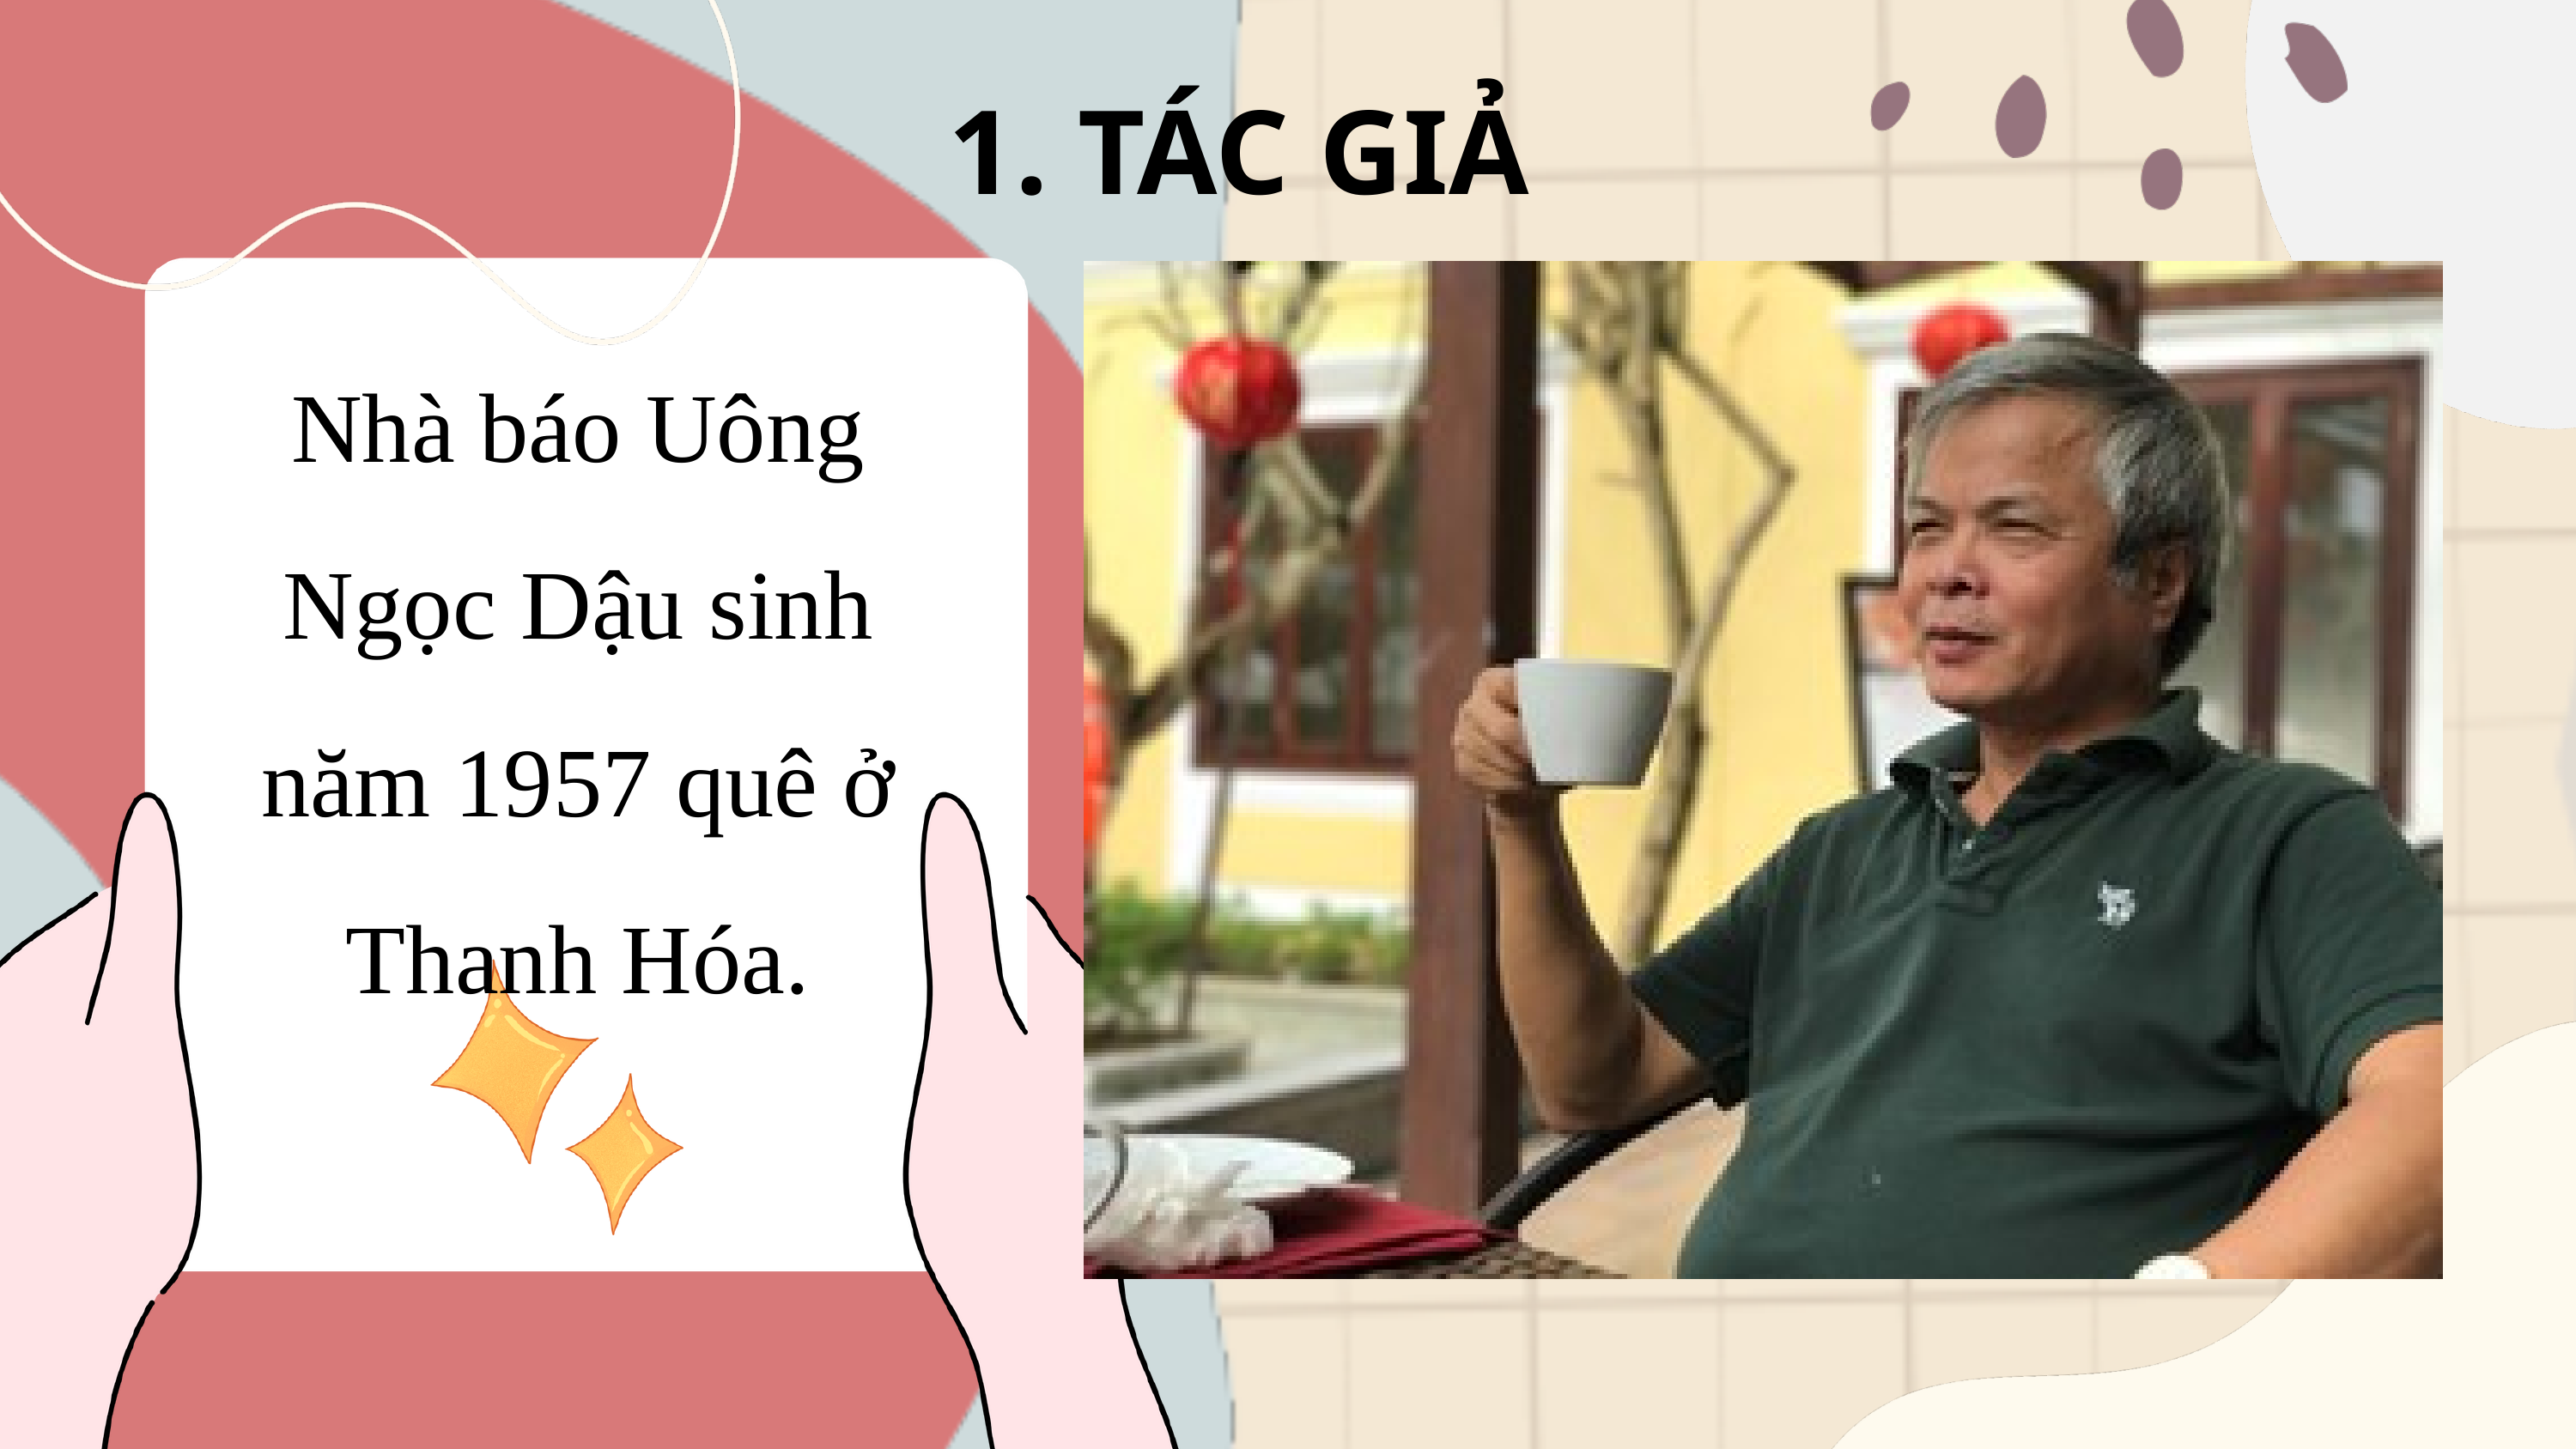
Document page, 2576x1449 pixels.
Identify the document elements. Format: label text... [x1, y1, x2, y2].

text_box 1. TÁC GIẢ [1196, 17, 1818, 218]
picture [0, 0, 2576, 1449]
